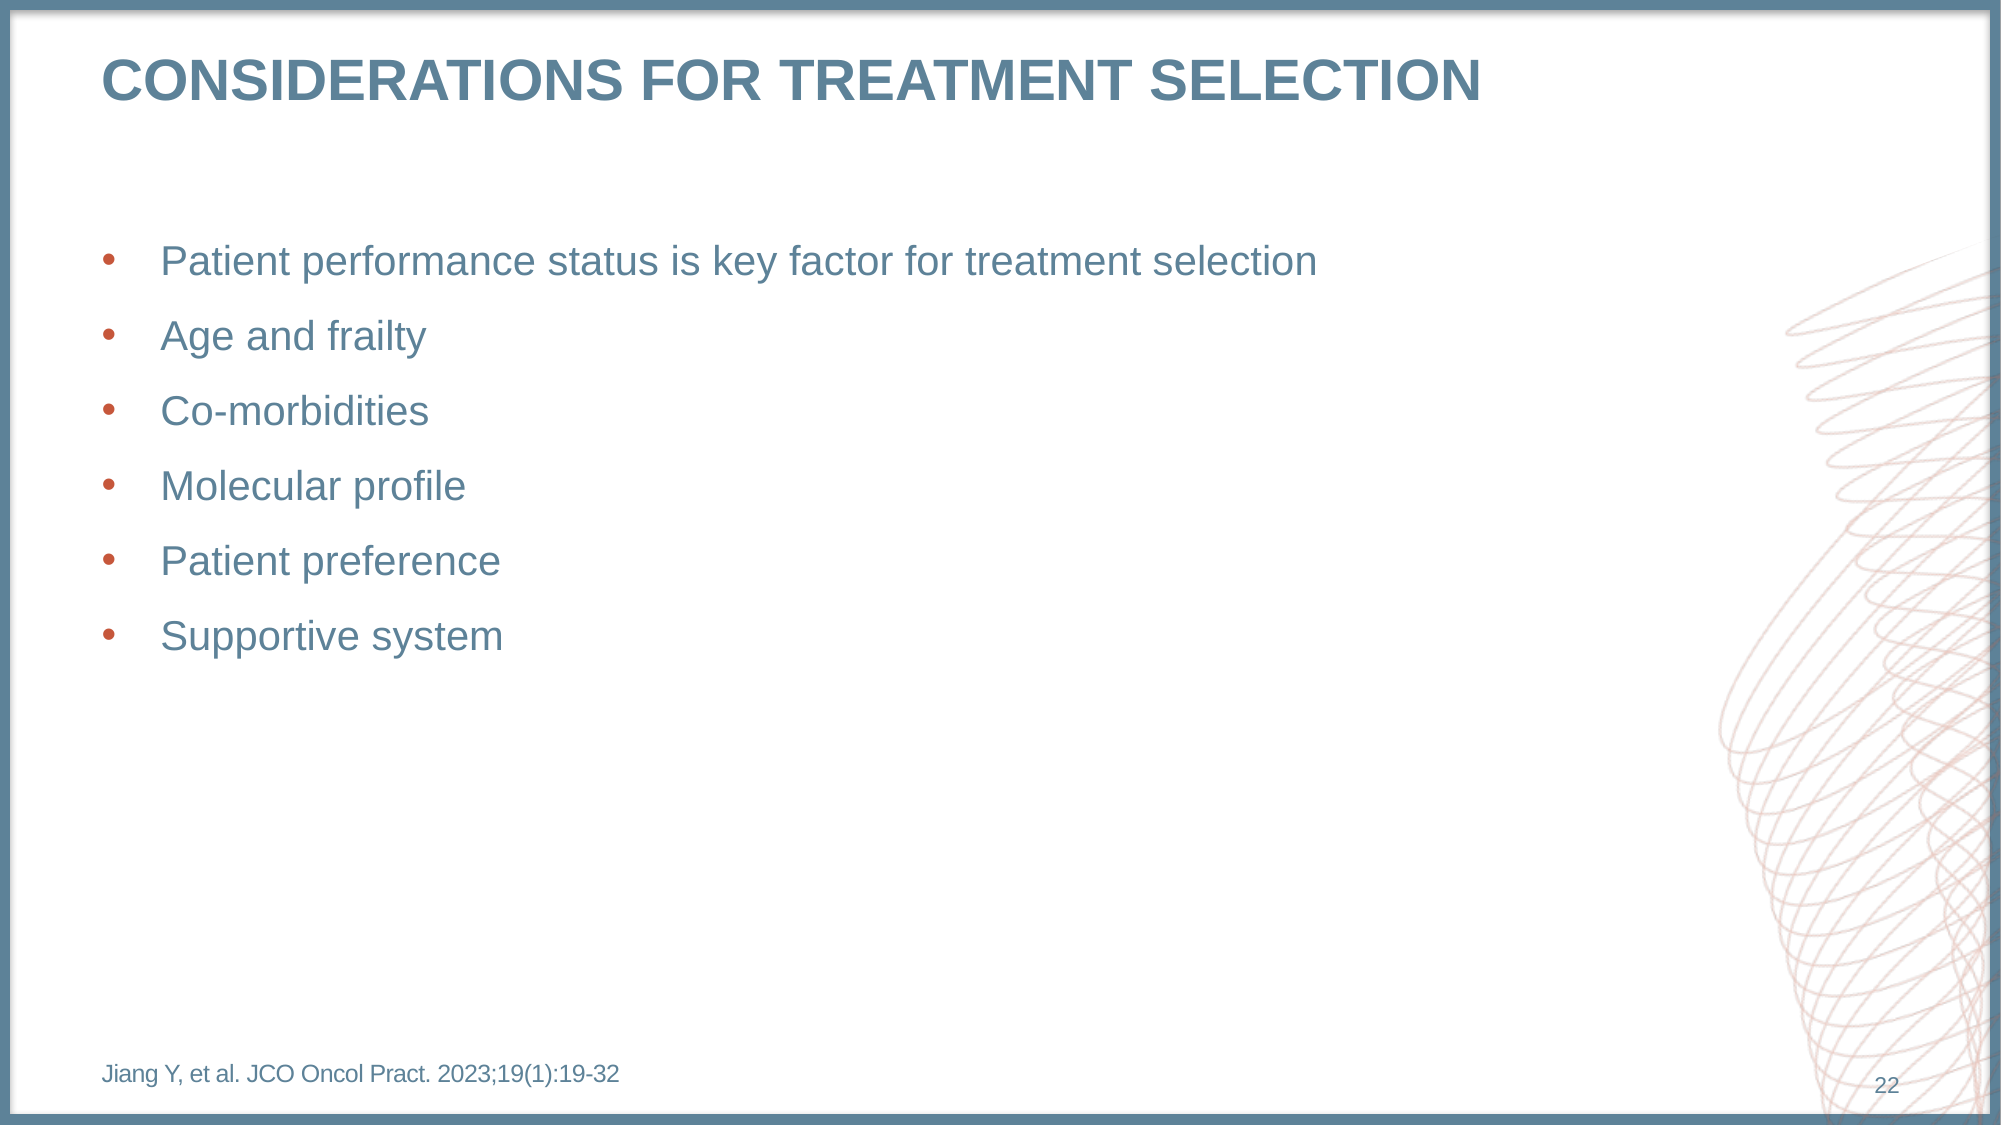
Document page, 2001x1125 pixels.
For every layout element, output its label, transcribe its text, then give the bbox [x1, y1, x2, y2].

slide_number 22 [1771, 1054, 1900, 1115]
list Jiang Y, et al. JCO Oncol Pract. 2023;19(1):19-32 [101, 1042, 1772, 1103]
title Considerations for treatment selection [101, 42, 1900, 185]
list Patient performance status is key factor for treatment selection Age and frailty Co-morbidities Molecular profile Patient preference Supportive system [101, 233, 1901, 977]
